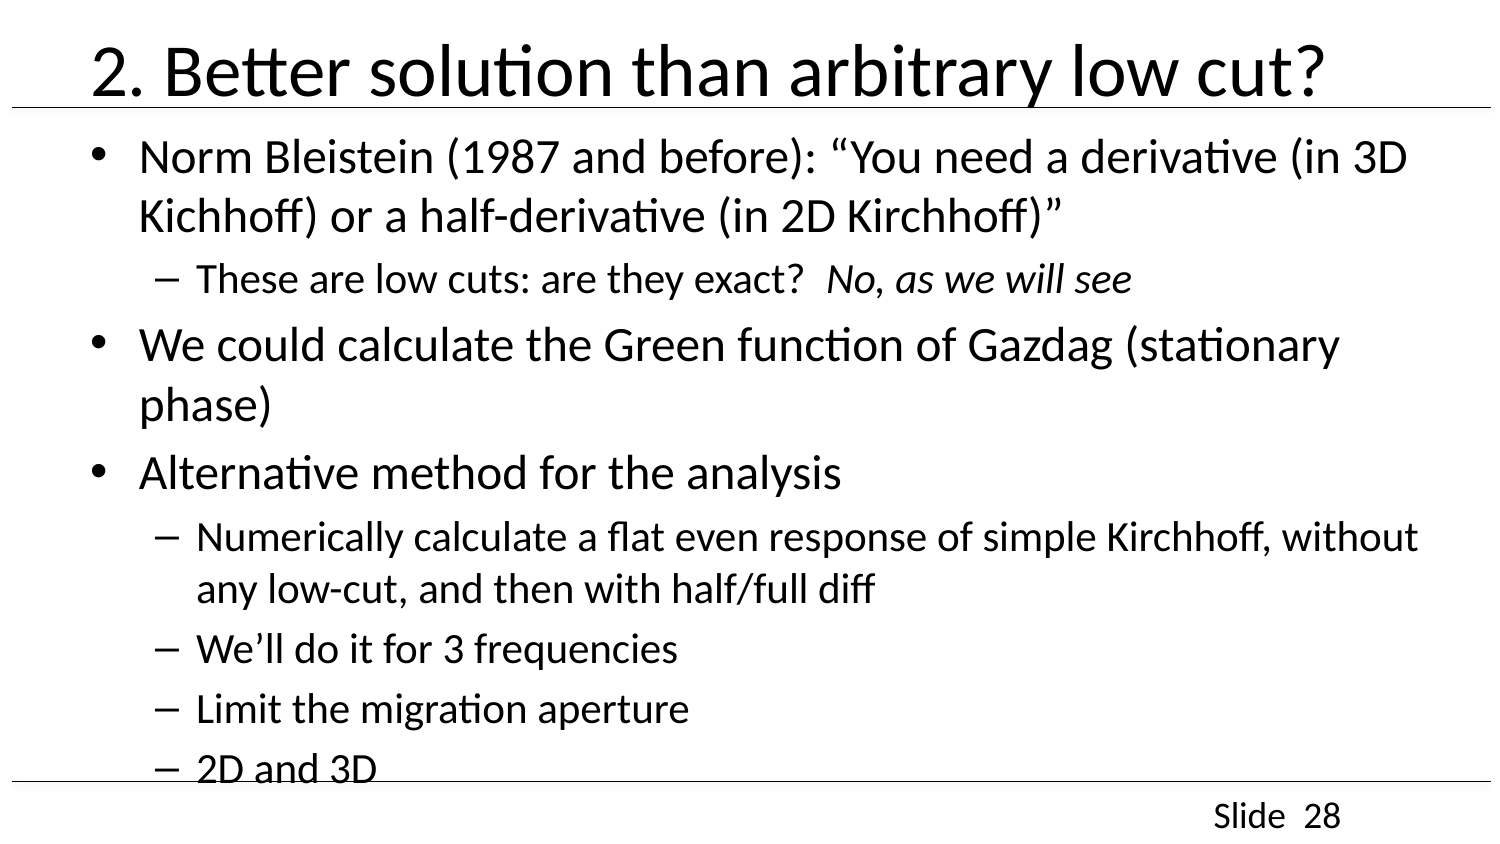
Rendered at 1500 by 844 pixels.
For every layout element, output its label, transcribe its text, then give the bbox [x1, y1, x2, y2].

title 2. Better solution than arbitrary low cut? [75, 33, 1486, 99]
list Norm Bleistein (1987 and before): “You need a derivative (in 3D Kichhoff) or a half-derivative (in 2D Kirchhoff)” These are low cuts: are they exact? No, as we will see We could calculate the Green function of Gazdag (stationary phase) Alternative method for the analysis Numerically calculate a flat even response of simple Kirchhoff, without any low-cut, and then with half/full diff We’ll do it for 3 frequencies Limit the migration aperture 2D and 3D [75, 116, 1463, 807]
